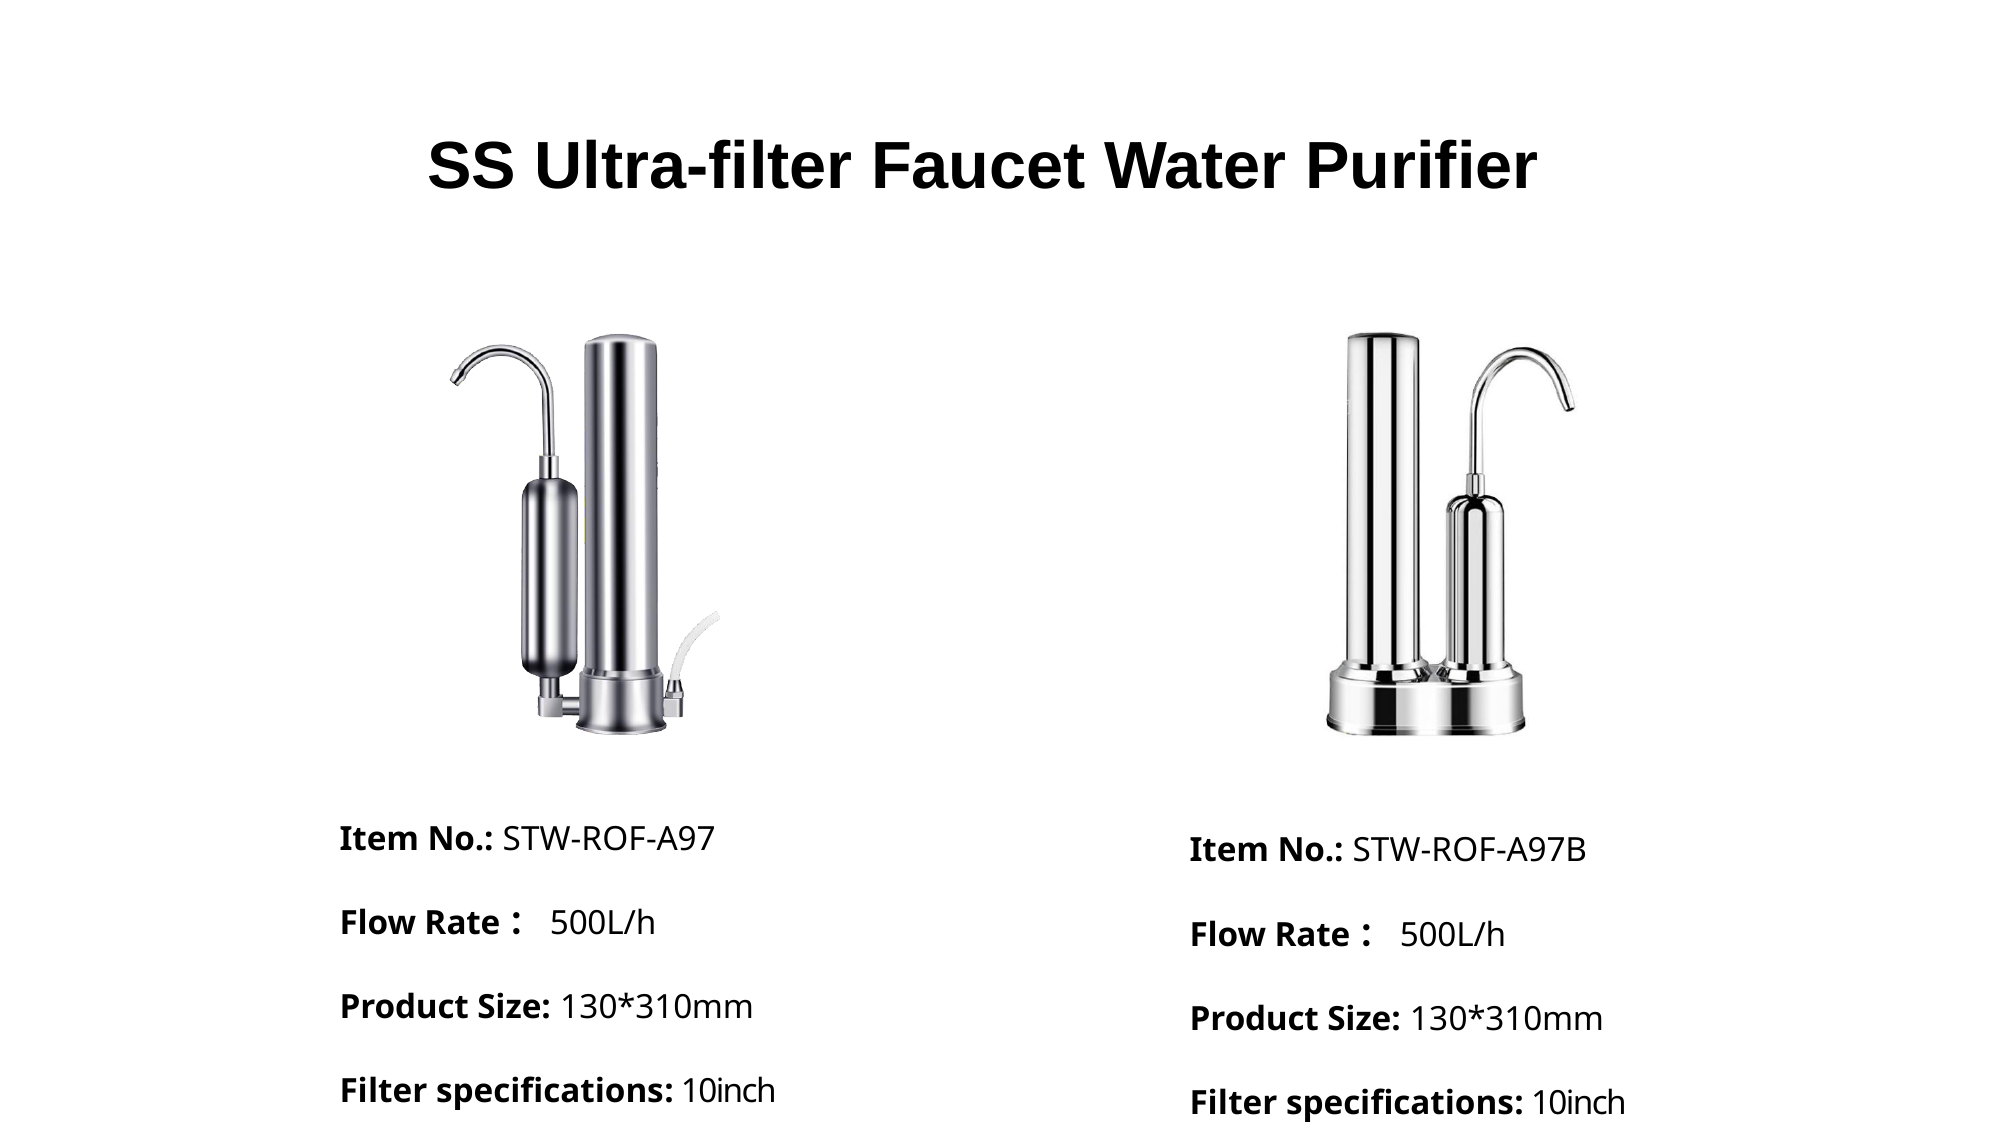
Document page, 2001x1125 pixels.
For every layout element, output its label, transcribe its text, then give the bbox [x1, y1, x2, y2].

text_box Item No.: STW-ROF-A97B Flow Rate：500L/h Product Size: 130*310mm Filter specifications: 10inch [1187, 774, 1811, 1122]
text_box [424, 310, 1578, 750]
text_box SS Ultra-filter Faucet Water Purifier [412, 114, 1820, 209]
text_box Item No.: STW-ROF-A97 Flow Rate：500L/h Product Size: 130*310mm Filter specifications: 10inch [337, 762, 961, 1110]
